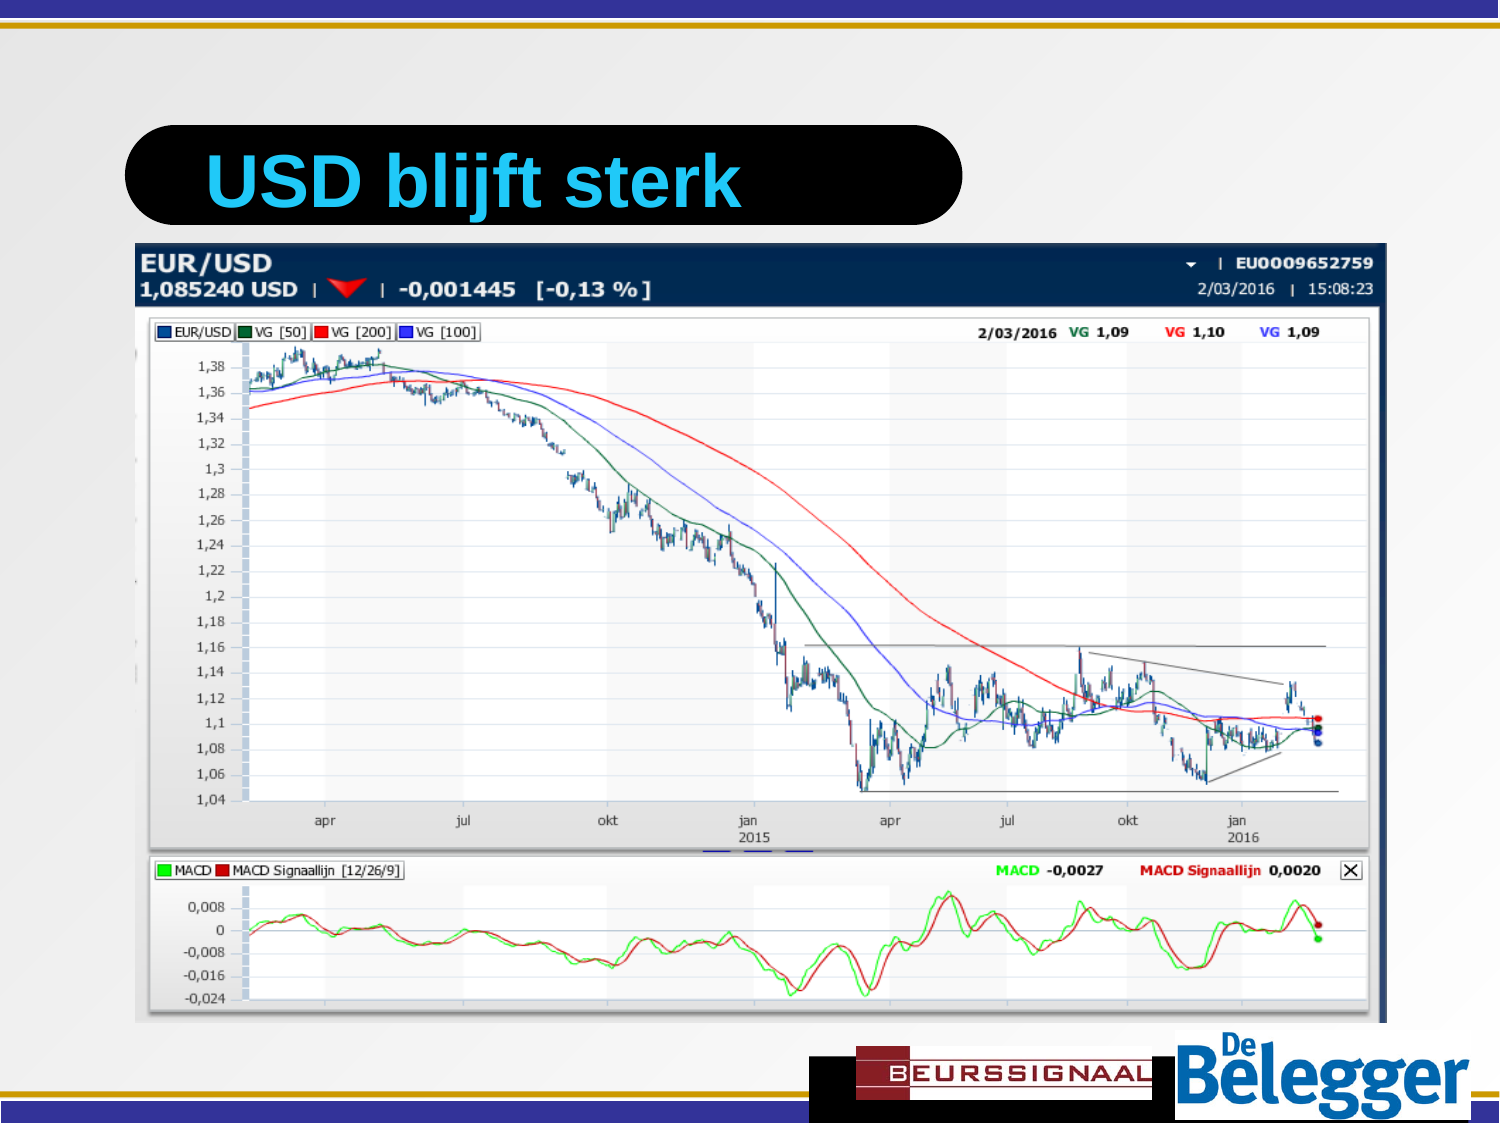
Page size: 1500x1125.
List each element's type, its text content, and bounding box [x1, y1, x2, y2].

title USD blijft sterk [190, 89, 1500, 232]
picture [856, 1046, 1152, 1100]
picture [1175, 1030, 1471, 1120]
picture [135, 243, 1387, 1023]
